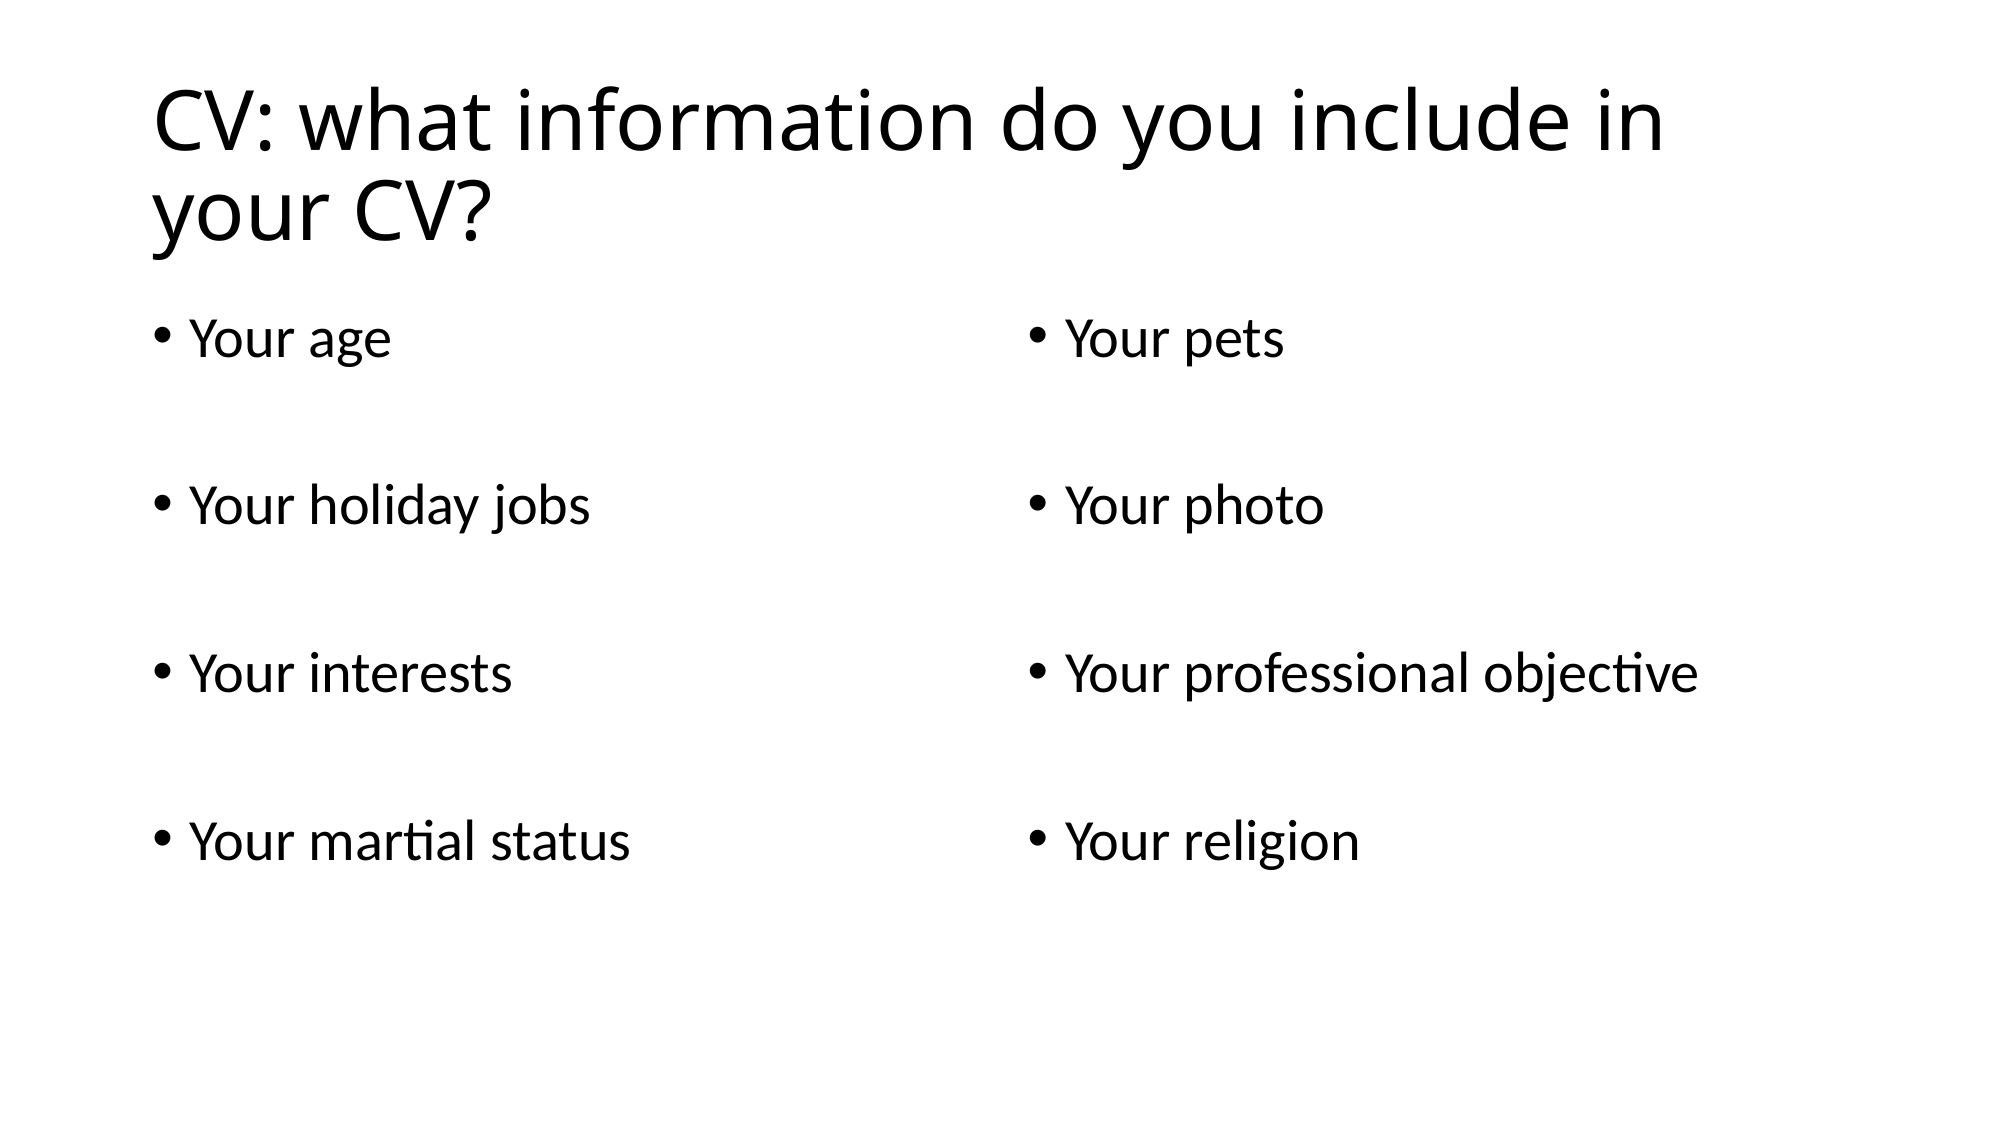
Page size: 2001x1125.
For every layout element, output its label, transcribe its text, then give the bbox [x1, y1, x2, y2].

list Your age Your holiday jobs Your interests Your martial status [137, 299, 988, 1014]
title CV: what information do you include in your CV? [137, 59, 1863, 278]
list Your pets Your photo Your professional objective Your religion [1012, 299, 1863, 1014]
